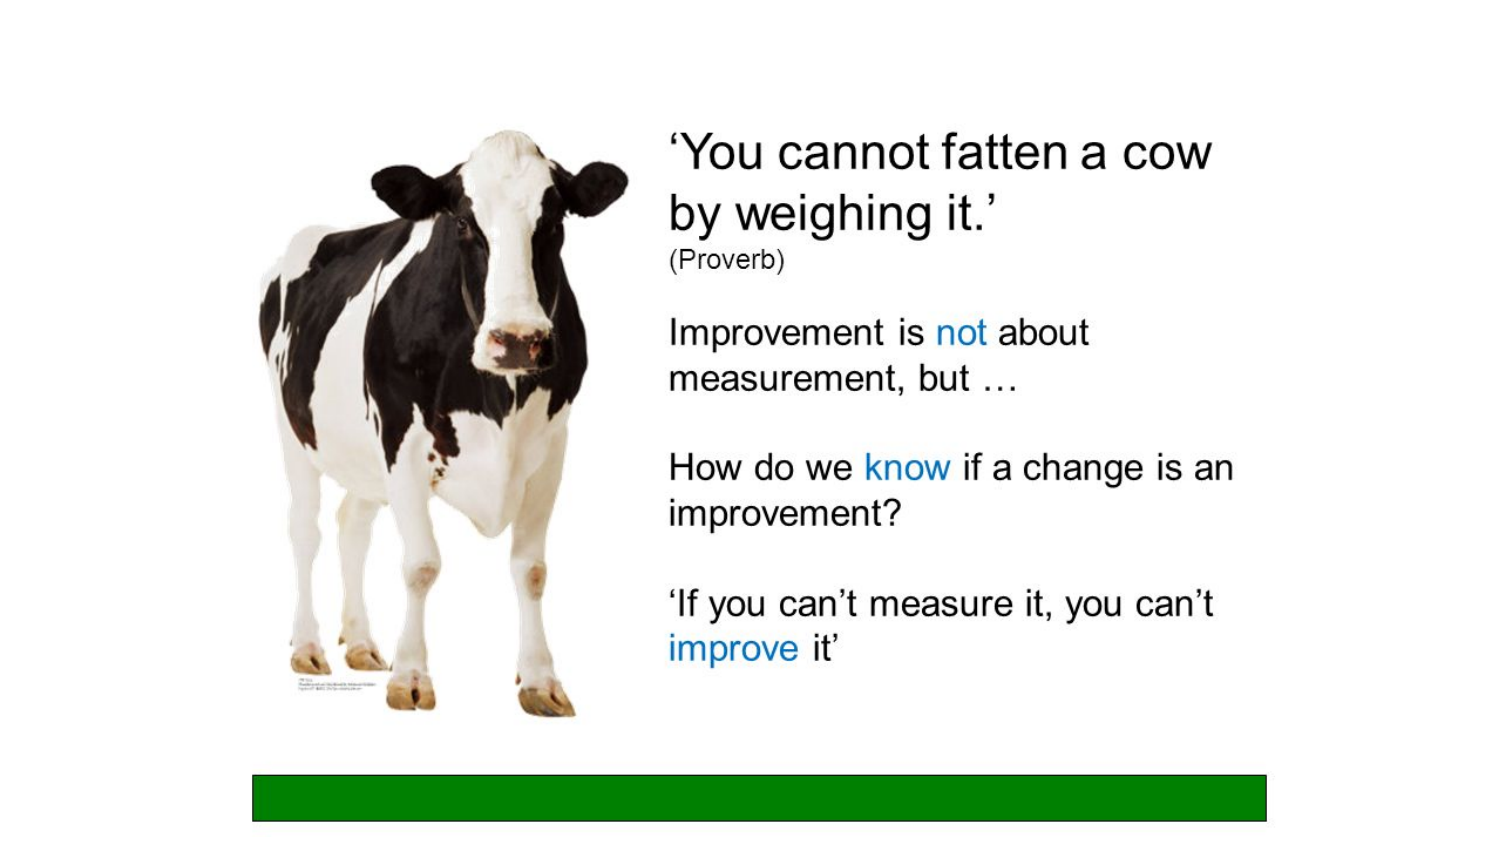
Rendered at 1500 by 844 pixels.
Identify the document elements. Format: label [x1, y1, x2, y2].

picture [195, 0, 1322, 837]
